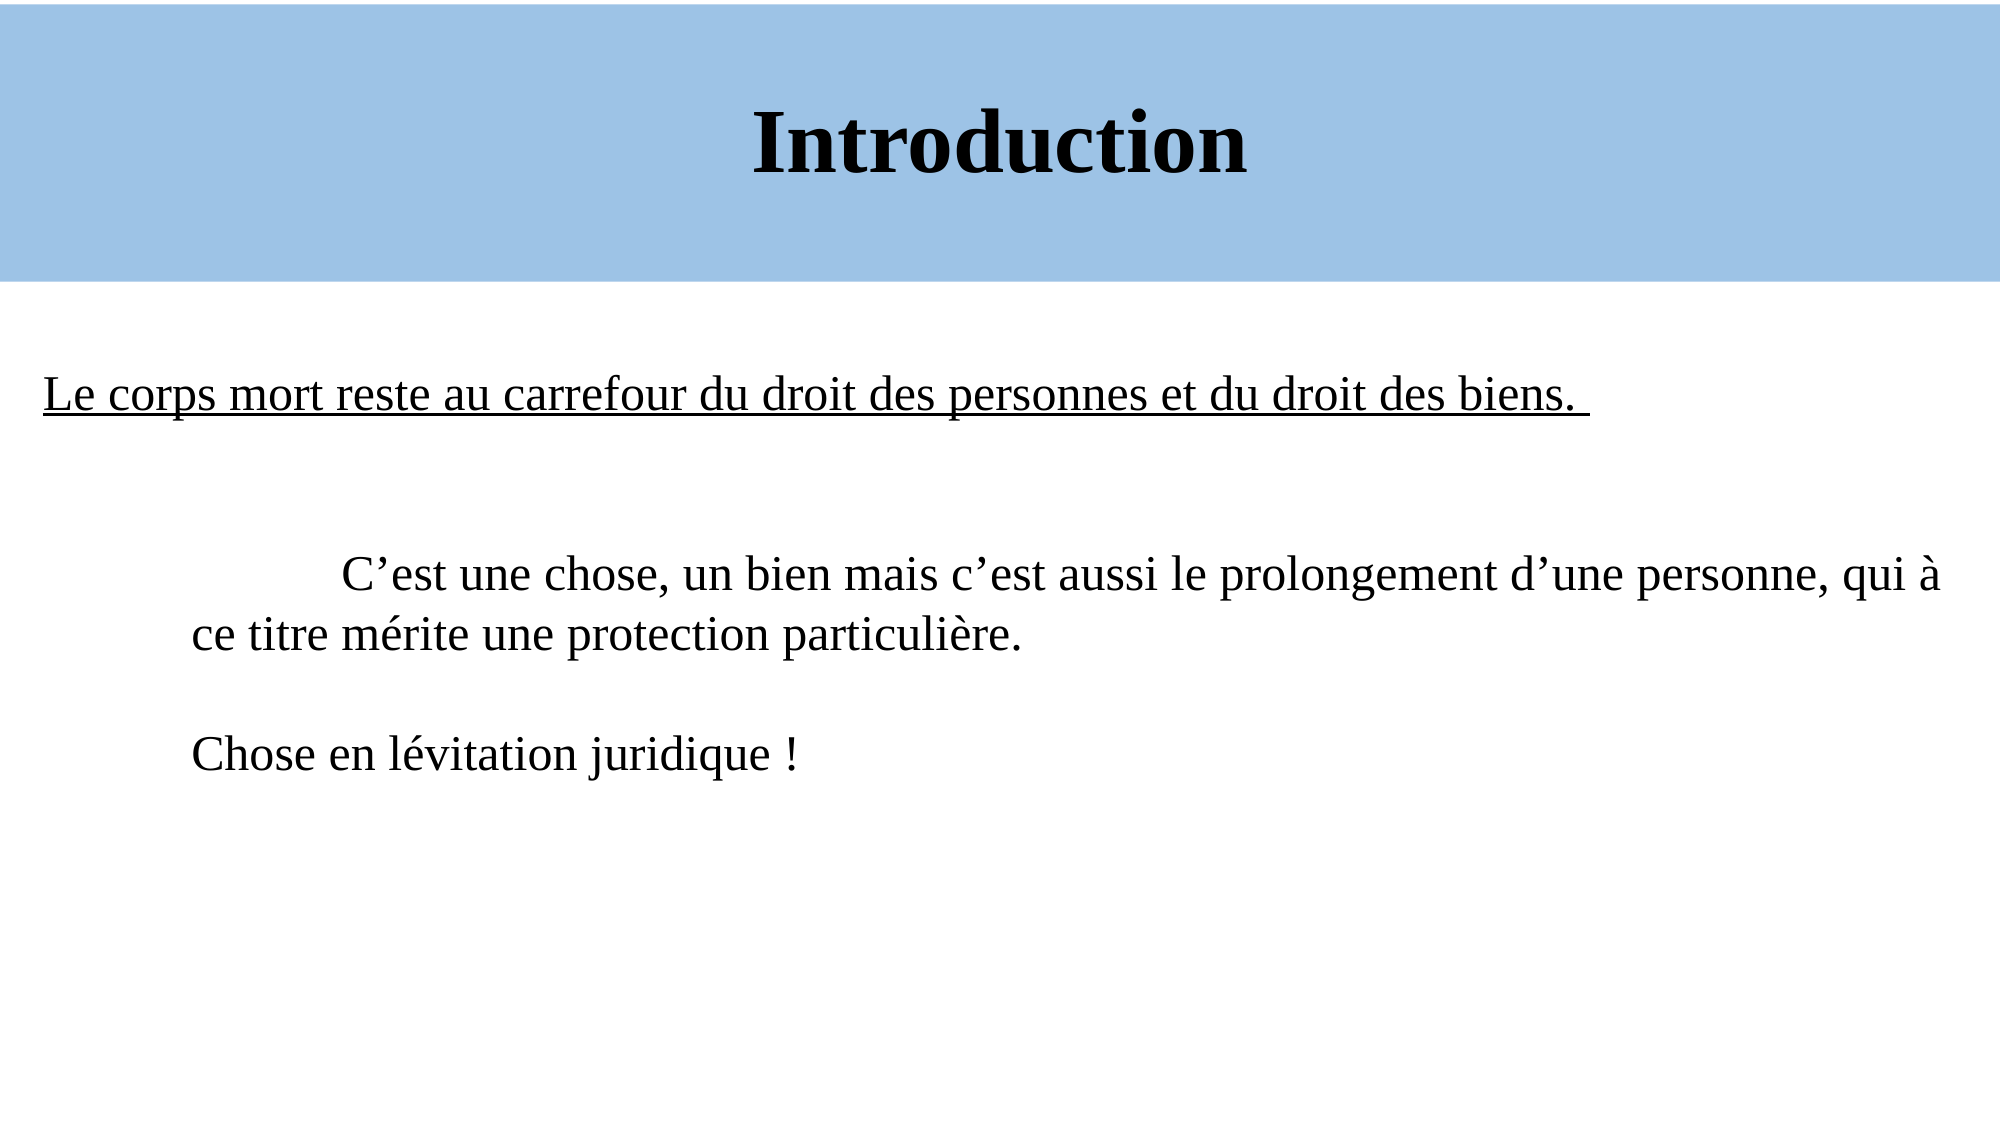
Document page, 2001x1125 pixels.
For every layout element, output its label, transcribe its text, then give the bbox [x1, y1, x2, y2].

title Introduction [0, 4, 2000, 282]
list Le corps mort reste au carrefour du droit des personnes et du droit des biens. C’est une chose, un bien mais c’est aussi le prolongement d’une personne, qui à ce titre mérite une protection particulière. Chose en lévitation juridique ! [27, 292, 2000, 1125]
